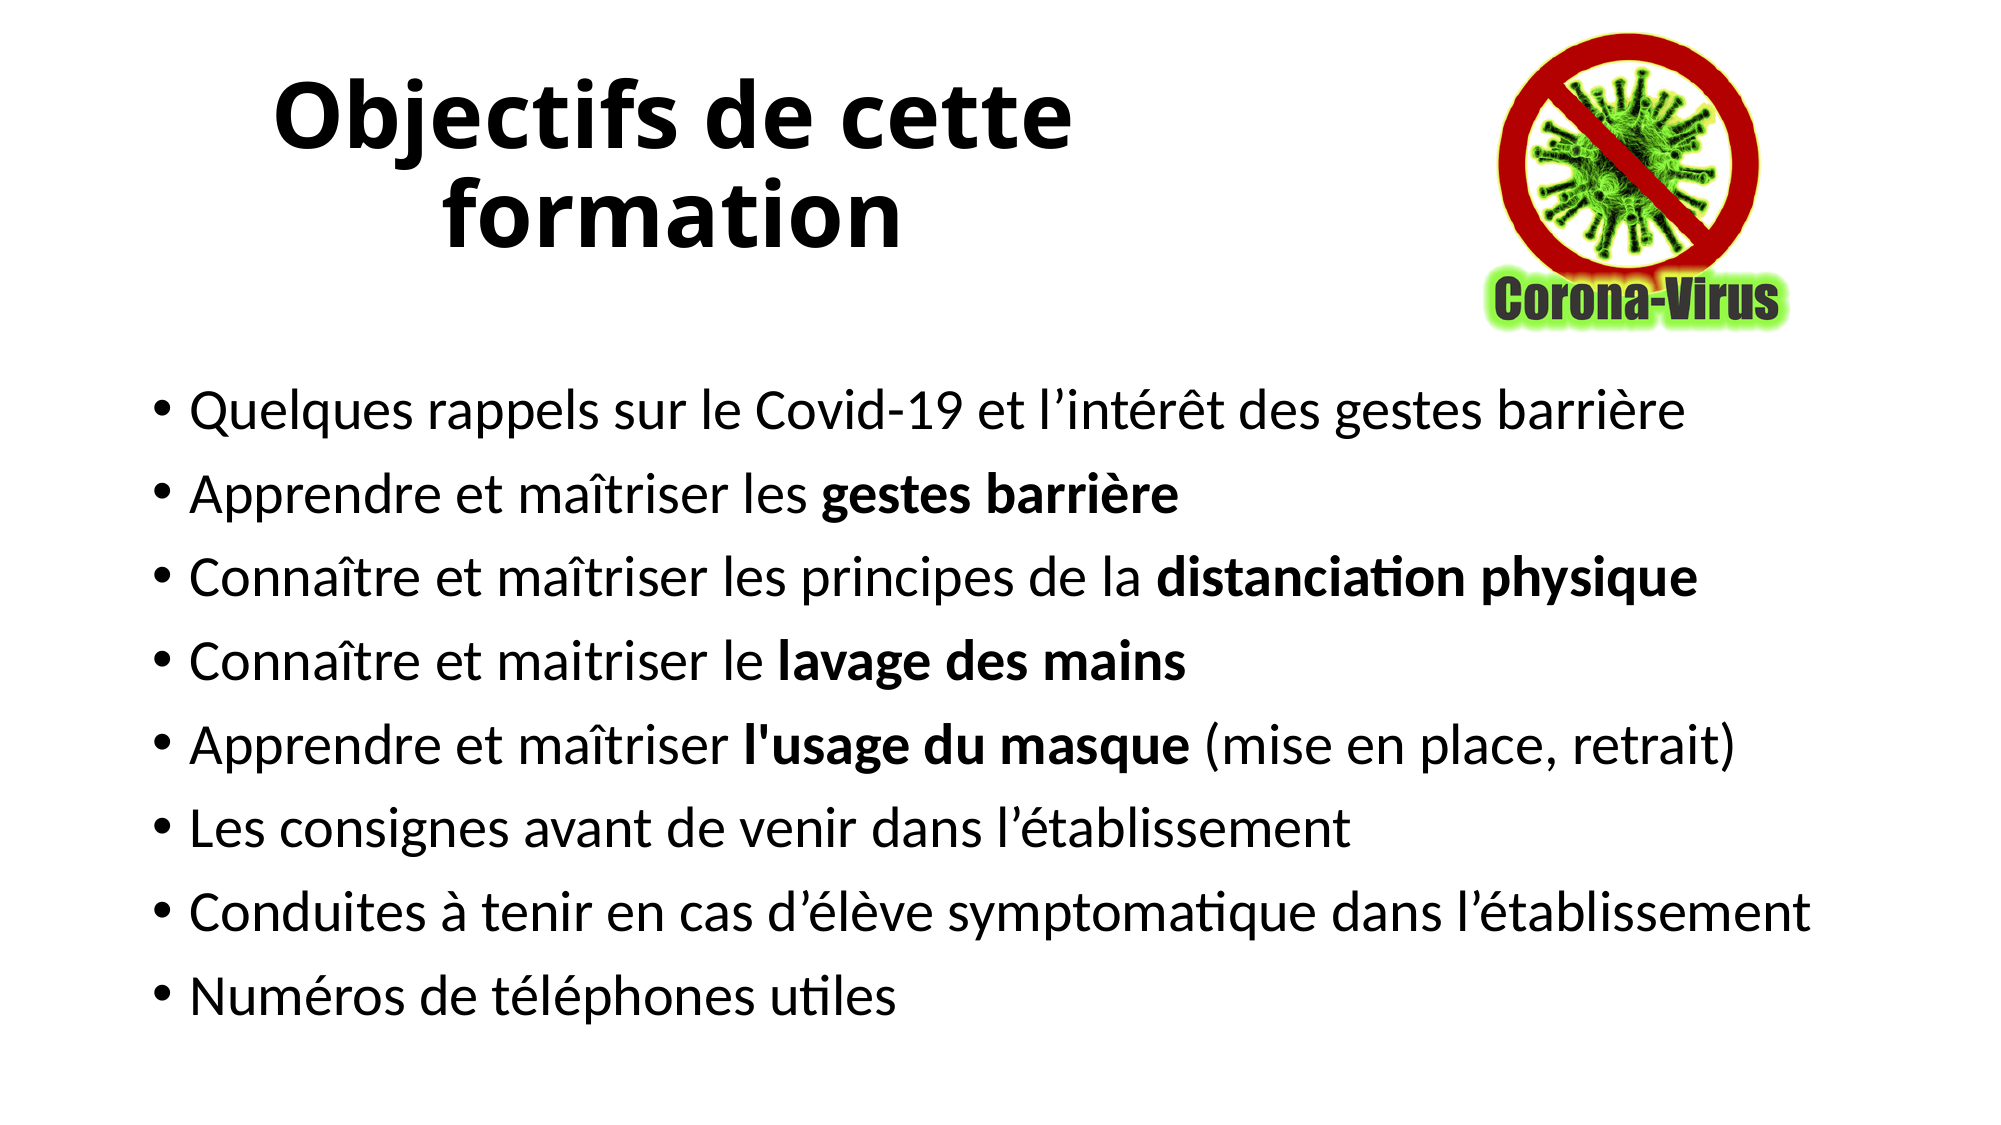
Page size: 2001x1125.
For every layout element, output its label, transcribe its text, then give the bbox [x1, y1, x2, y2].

text_box Quelques rappels sur le Covid-19 et l’intérêt des gestes barrière Apprendre et maîtriser les gestes barrière Connaître et maîtriser les principes de la distanciation physique Connaître et maitriser le lavage des mains Apprendre et maîtriser l'usage du masque (mise en place, retrait) Les consignes avant de venir dans l’établissement Conduites à tenir en cas d’élève symptomatique dans l’établissement Numéros de téléphones utiles [137, 371, 1863, 1062]
picture [1452, 20, 1805, 372]
text_box Objectifs de cette formation [137, 59, 1209, 278]
